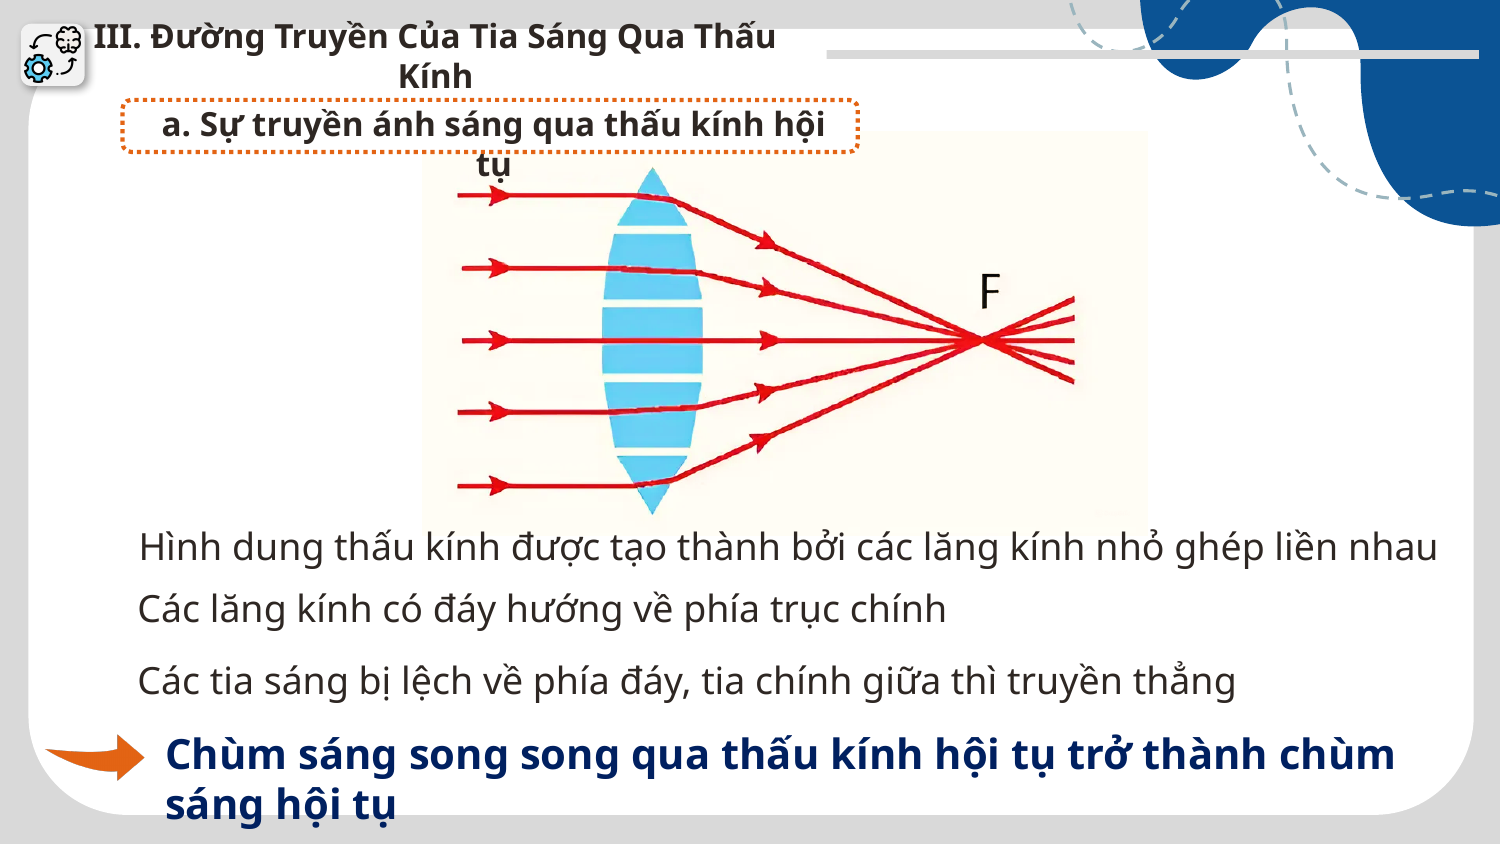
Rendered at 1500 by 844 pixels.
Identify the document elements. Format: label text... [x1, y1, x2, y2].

text_box Các lăng kính có đáy hướng về phía trục chính [122, 569, 1490, 641]
text_box Các tia sáng bị lệch về phía đáy, tia chính giữa thì truyền thẳng [122, 641, 1490, 712]
text_box III. Đường Truyền Của Tia Sáng Qua Thấu Kính [92, 29, 827, 54]
text_box Hình dung thấu kính được tạo thành bởi các lăng kính nhỏ ghép liền nhau [123, 485, 1491, 579]
text_box Chùm sáng song song qua thấu kính hội tụ trở thành chùm sáng hội tụ [150, 712, 1497, 785]
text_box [20, 23, 85, 87]
picture [421, 131, 1148, 536]
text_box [122, 88, 859, 153]
text_box III. Đường Truyền Của Tia Sáng Qua Thấu Kính [94, 64, 827, 82]
picture [40, 710, 149, 804]
